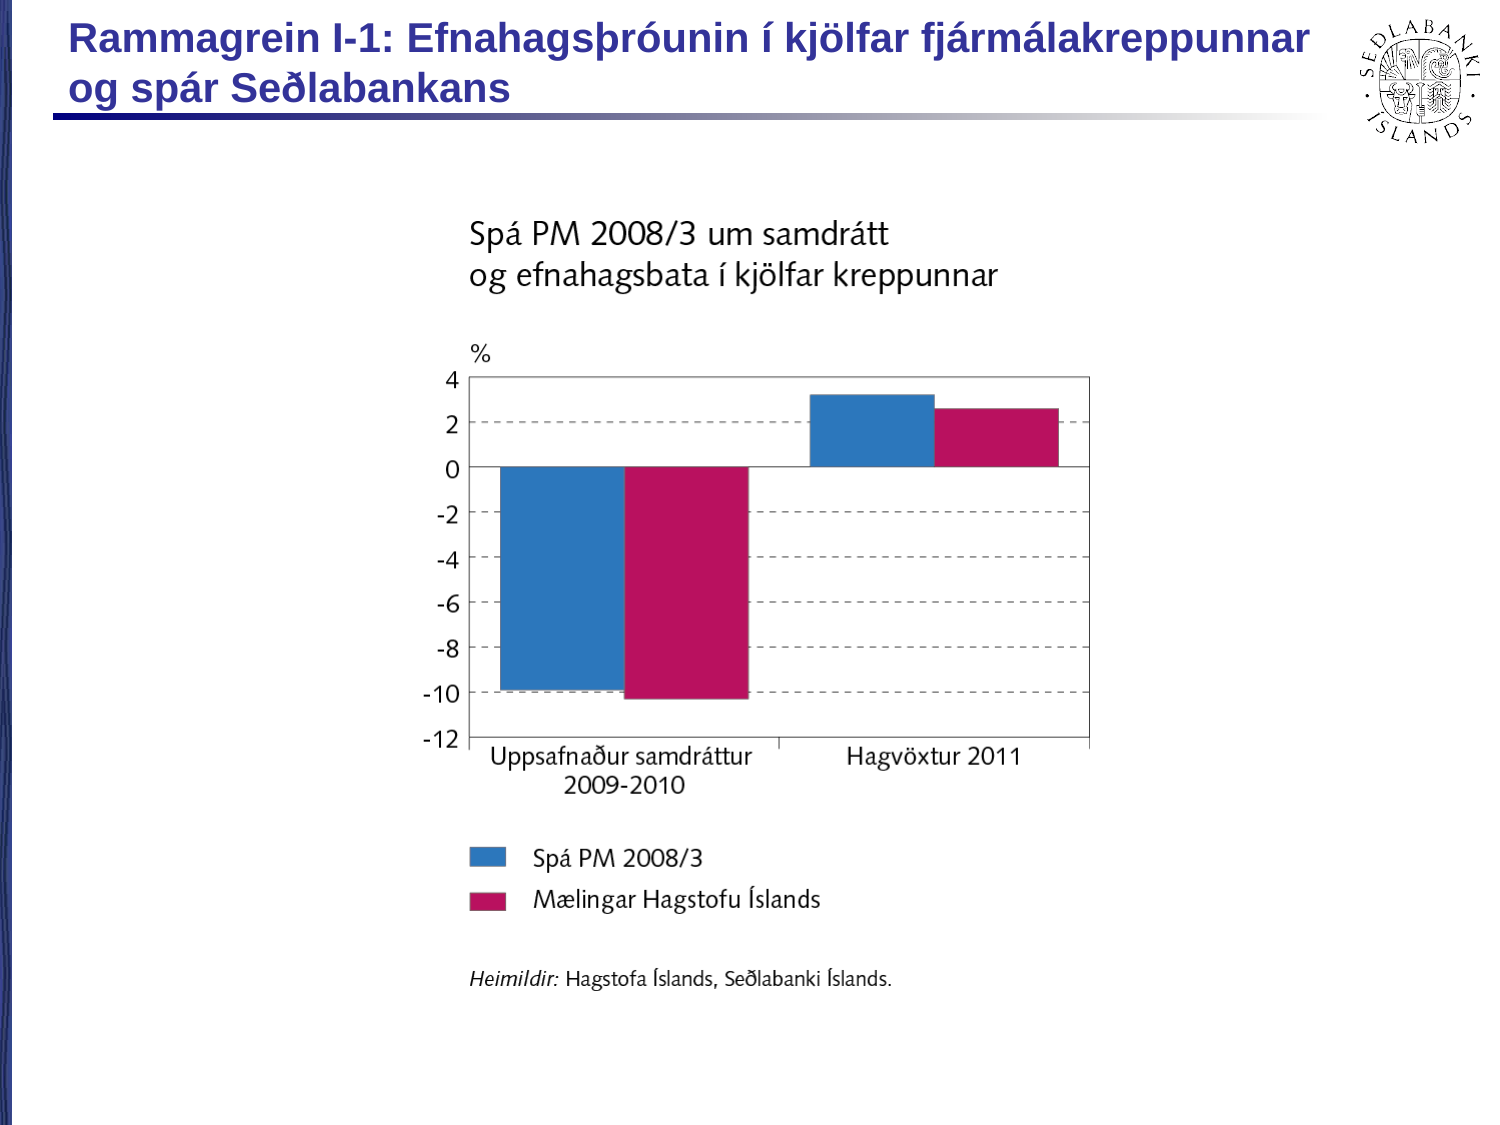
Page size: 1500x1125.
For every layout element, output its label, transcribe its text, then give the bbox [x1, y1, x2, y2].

picture [1357, 18, 1482, 149]
picture [0, 0, 12, 1125]
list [422, 216, 1090, 991]
title Rammagrein I-1: Efnahagsþróunin í kjölfar fjármálakreppunnar og spár Seðlabankans [52, 10, 1330, 111]
